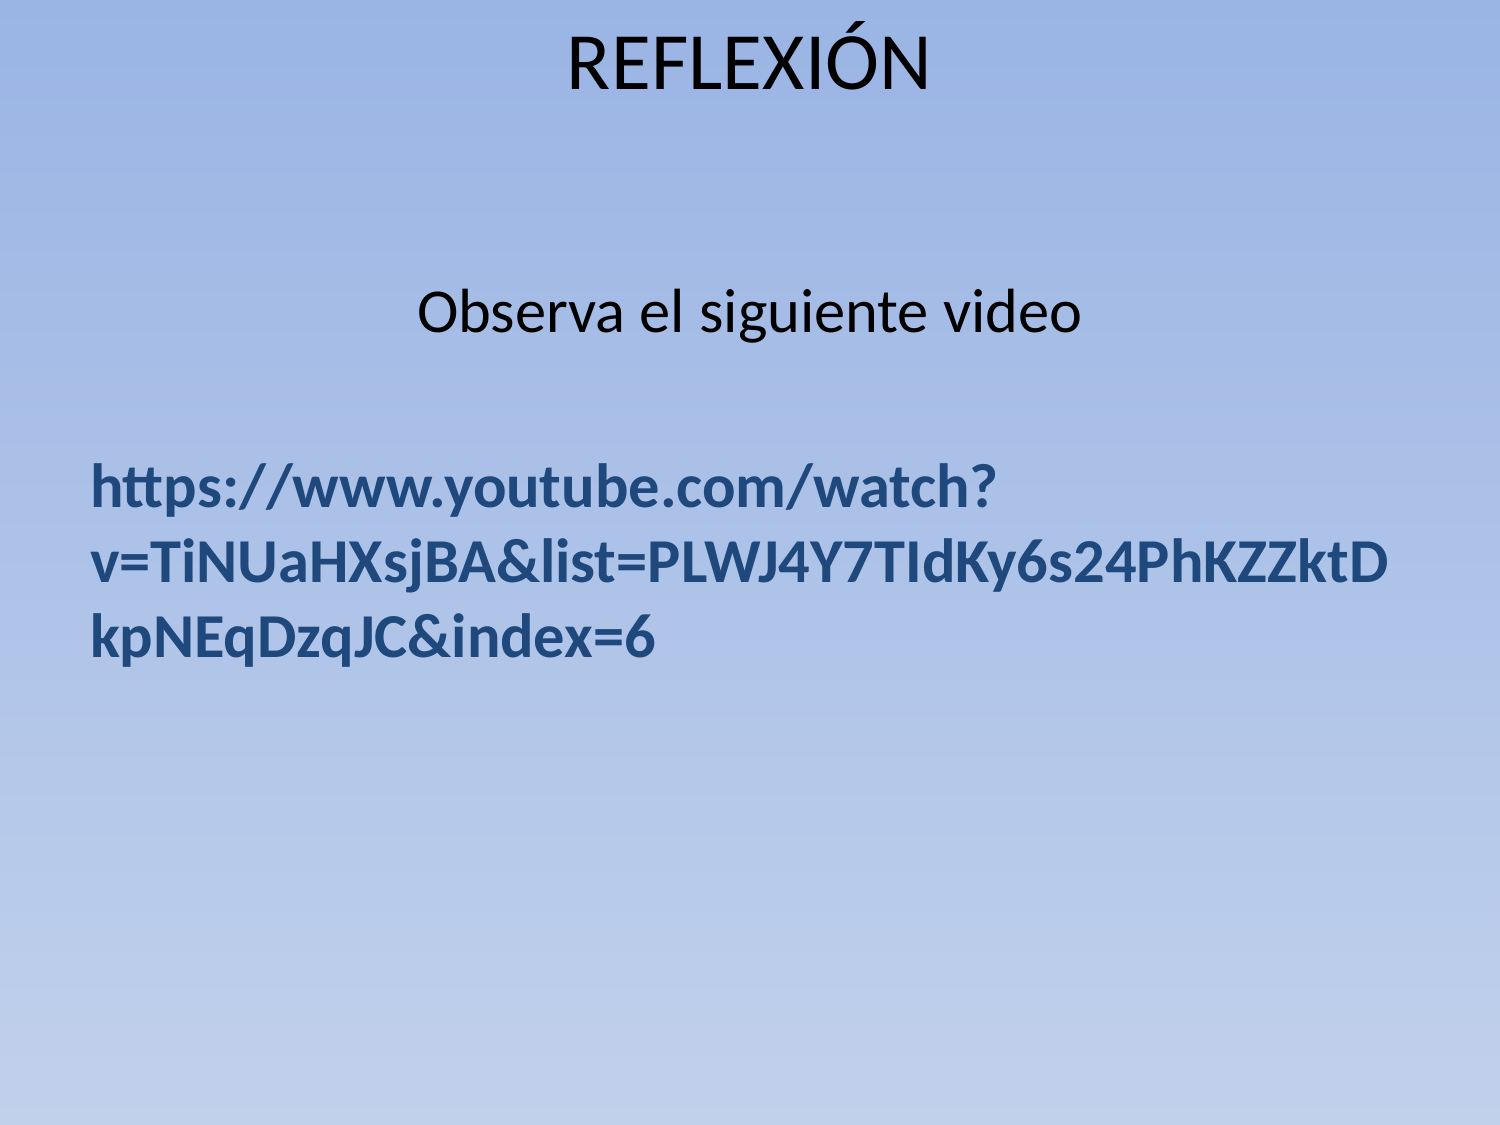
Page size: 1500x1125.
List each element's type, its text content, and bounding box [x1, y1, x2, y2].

list Observa el siguiente video https://www.youtube.com/watch?v=TiNUaHXsjBA&list=PLWJ4Y7TIdKy6s24PhKZZktDkpNEqDzqJC&index=6 [75, 262, 1425, 1005]
title REFLEXIÓN [75, 0, 1425, 114]
